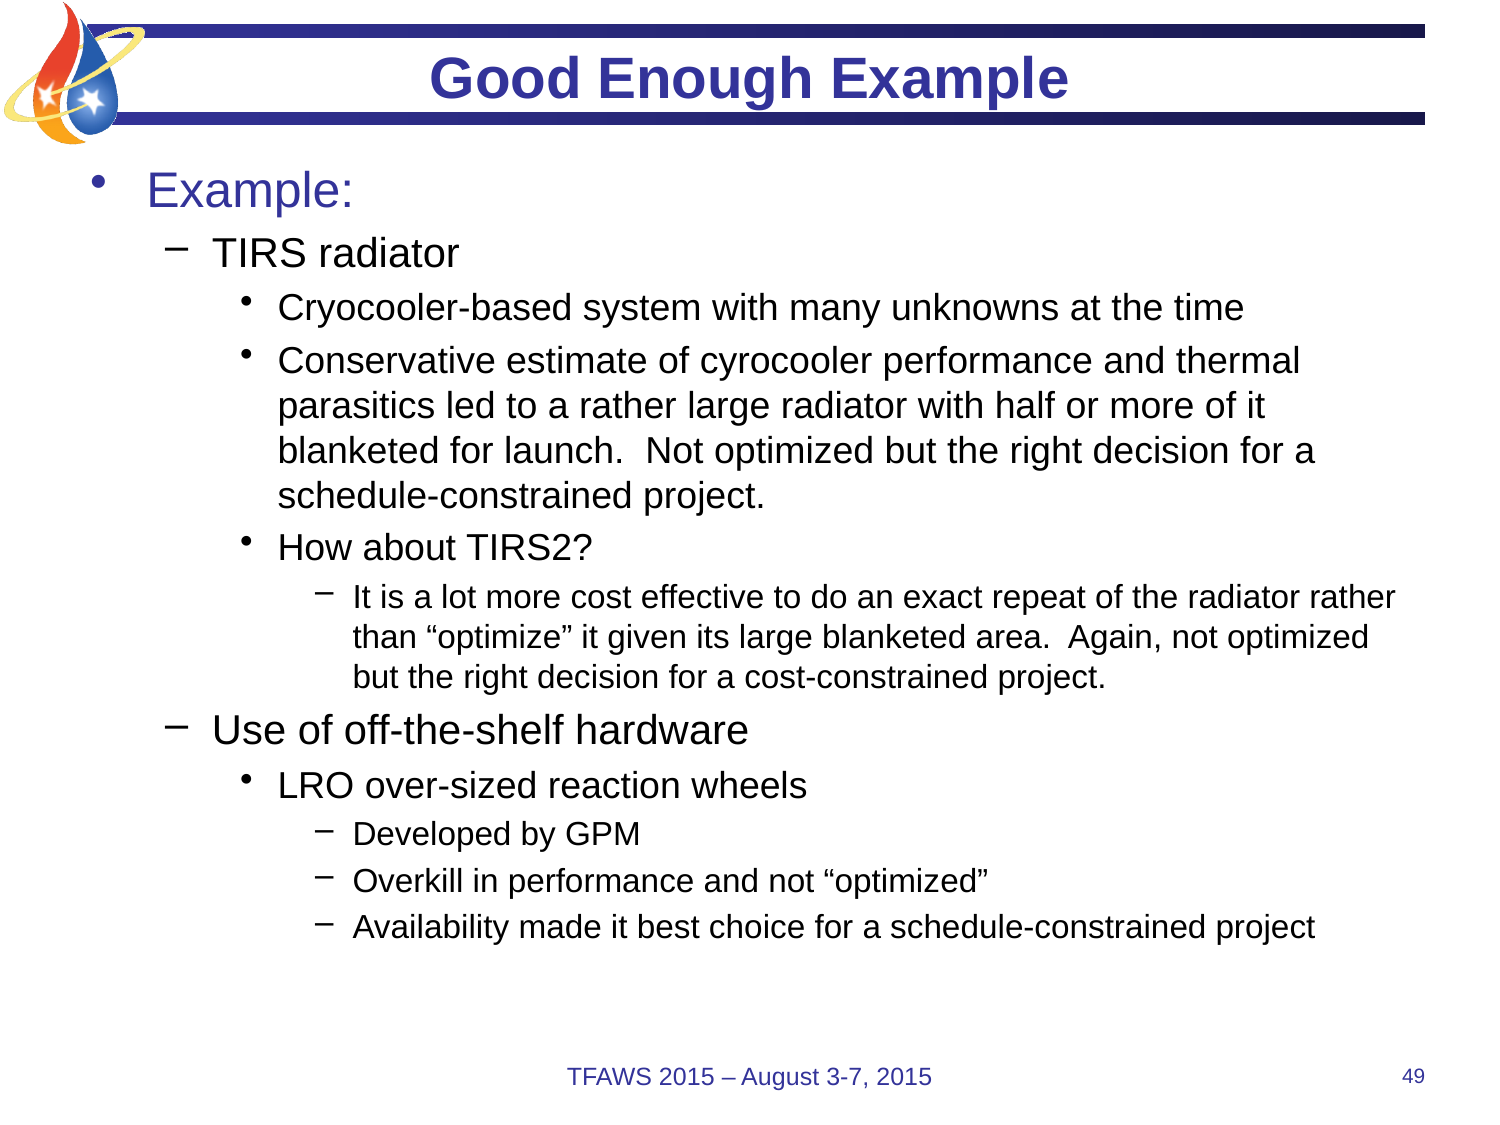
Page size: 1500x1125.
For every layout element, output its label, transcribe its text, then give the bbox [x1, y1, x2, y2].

title Good Enough Example [74, 30, 1426, 119]
footer TFAWS 2015 – August 3-7, 2015 [449, 1049, 1051, 1101]
picture [0, 0, 147, 150]
slide_number 49 [1112, 1049, 1426, 1101]
list Example: TIRS radiator Cryocooler-based system with many unknowns at the time Conservative estimate of cyrocooler performance and thermal parasitics led to a rather large radiator with half or more of it blanketed for launch. Not optimized but the right decision for a schedule-constrained project. How about TIRS2? It is a lot more cost effective to do an exact repeat of the radiator rather than “optimize” it given its large blanketed area. Again, not optimized but the right decision for a cost-constrained project. Use of off-the-shelf hardware LRO over-sized reaction wheels Developed by GPM Overkill in performance and not “optimized” Availability made it best choice for a schedule-constrained project [74, 149, 1426, 1038]
